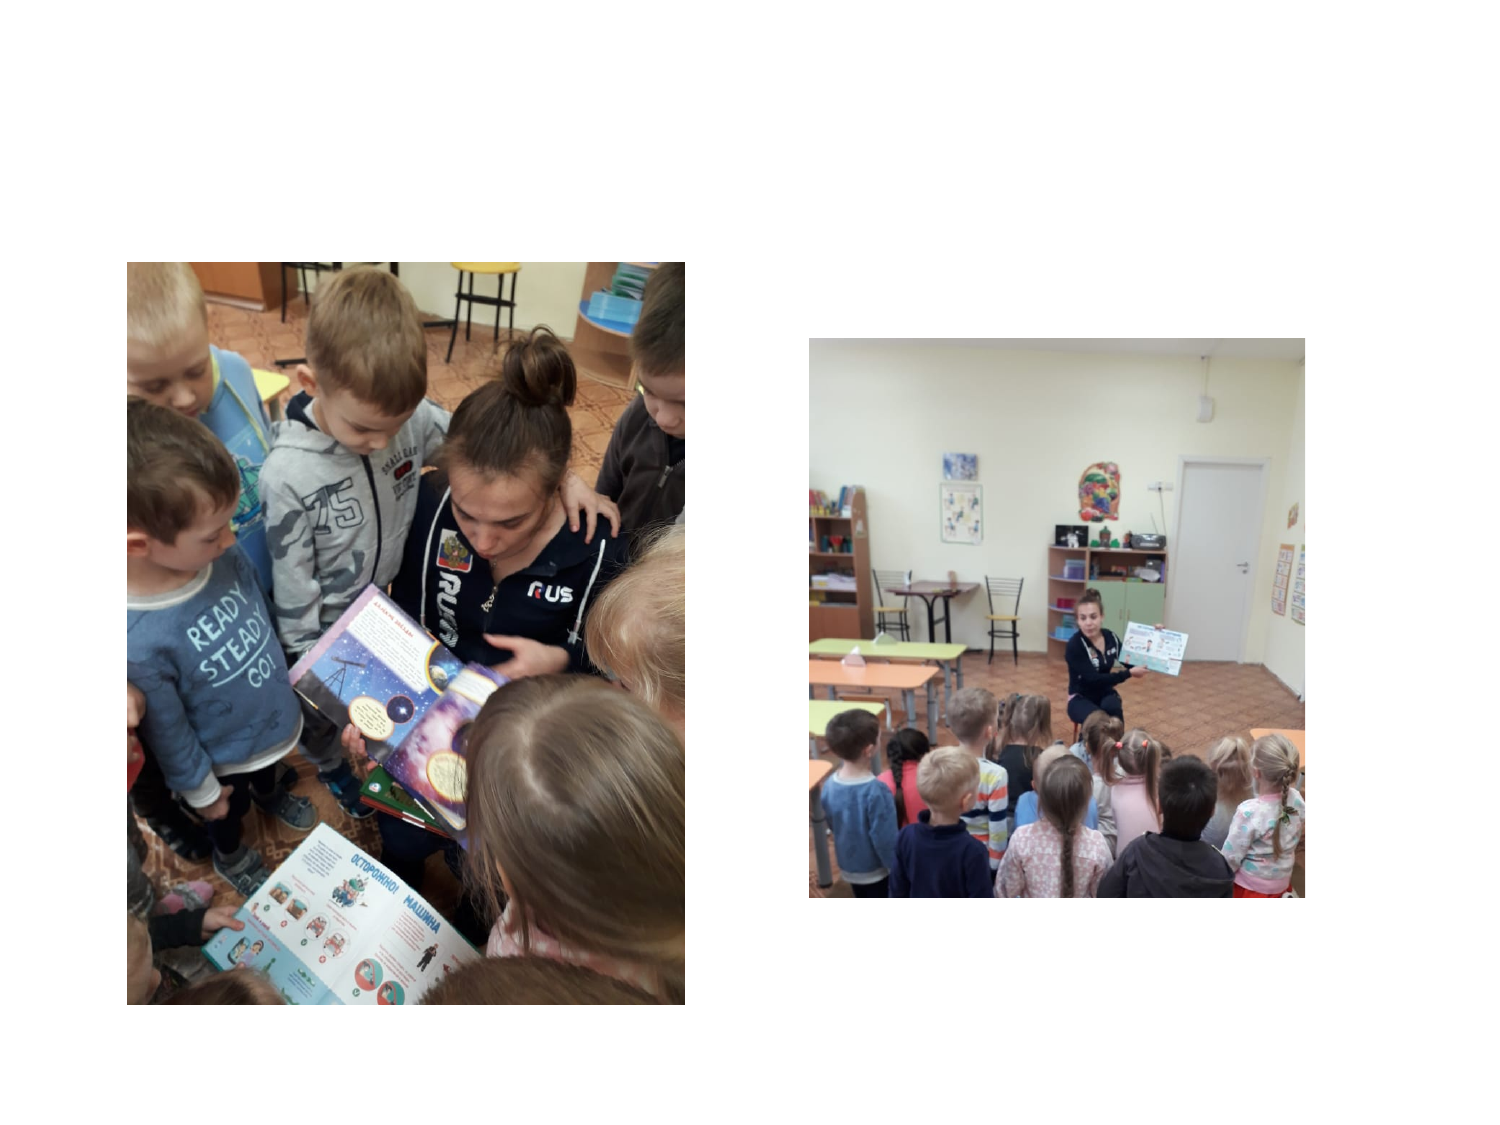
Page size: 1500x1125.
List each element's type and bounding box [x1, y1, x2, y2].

list [808, 337, 1306, 899]
list [127, 262, 685, 1006]
